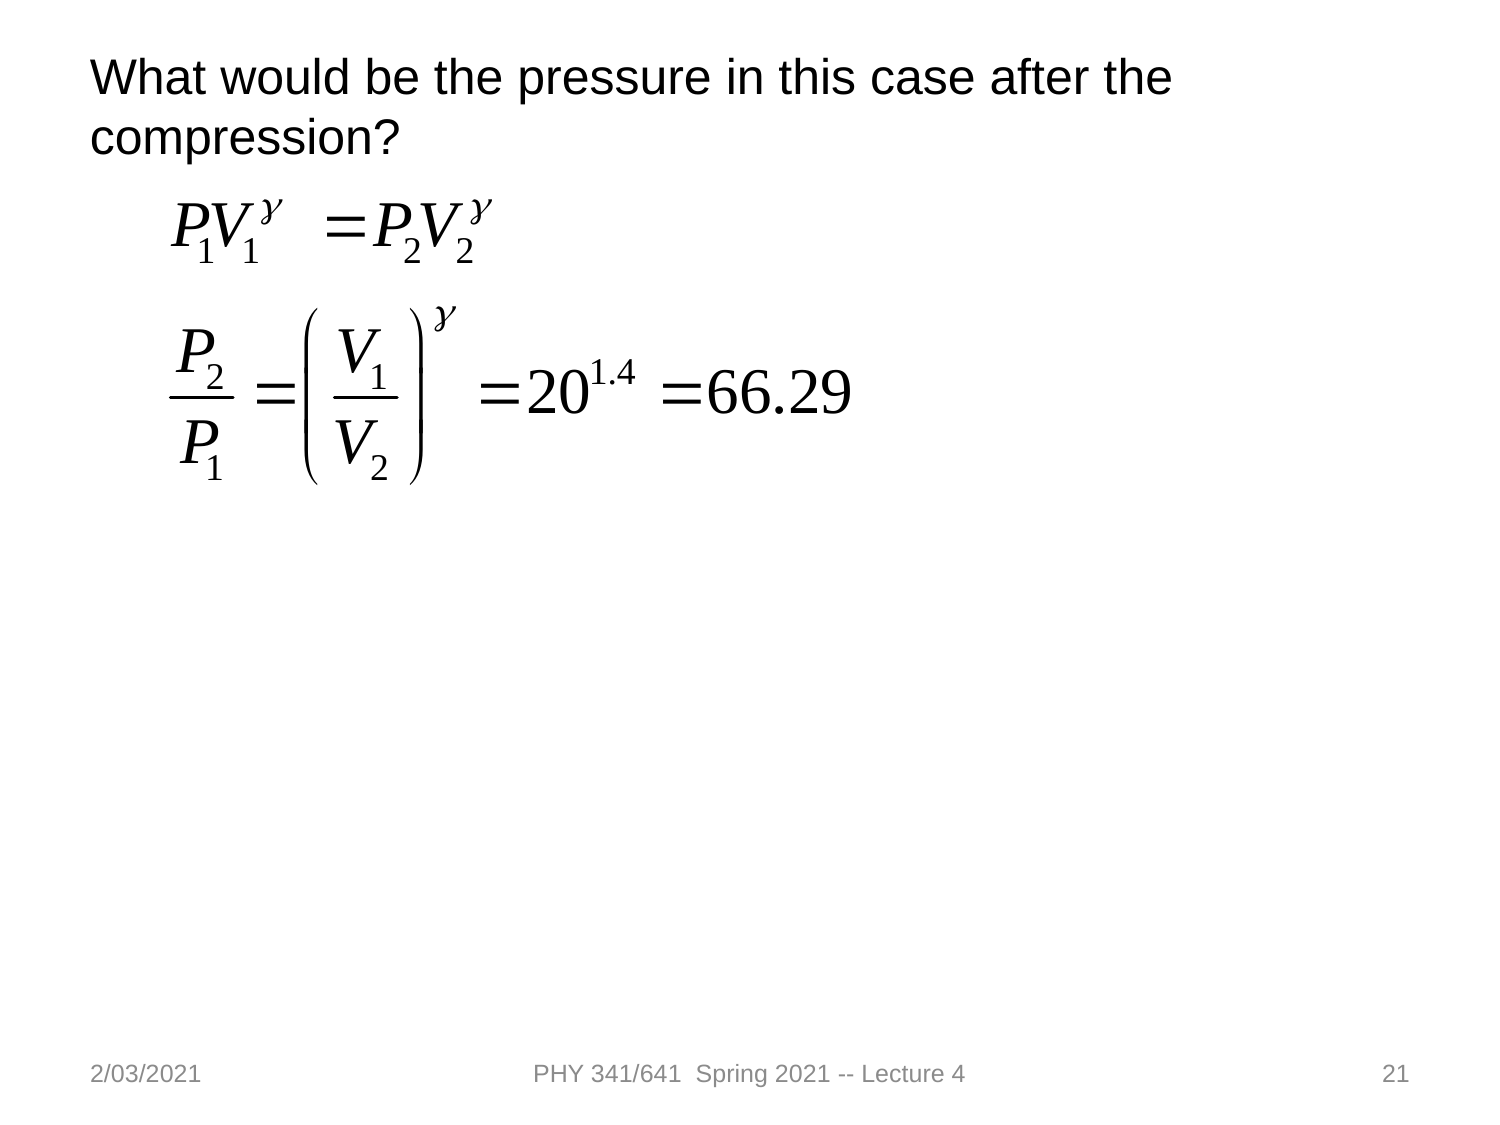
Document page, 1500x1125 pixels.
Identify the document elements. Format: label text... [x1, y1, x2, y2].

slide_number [75, 1042, 425, 1103]
text_box What would be the pressure in this case after the compression? [75, 37, 1250, 173]
footer PHY 341/641 Spring 2021 -- Lecture 4 [512, 1042, 988, 1103]
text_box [159, 174, 866, 501]
slide_number 21 [1074, 1042, 1425, 1103]
